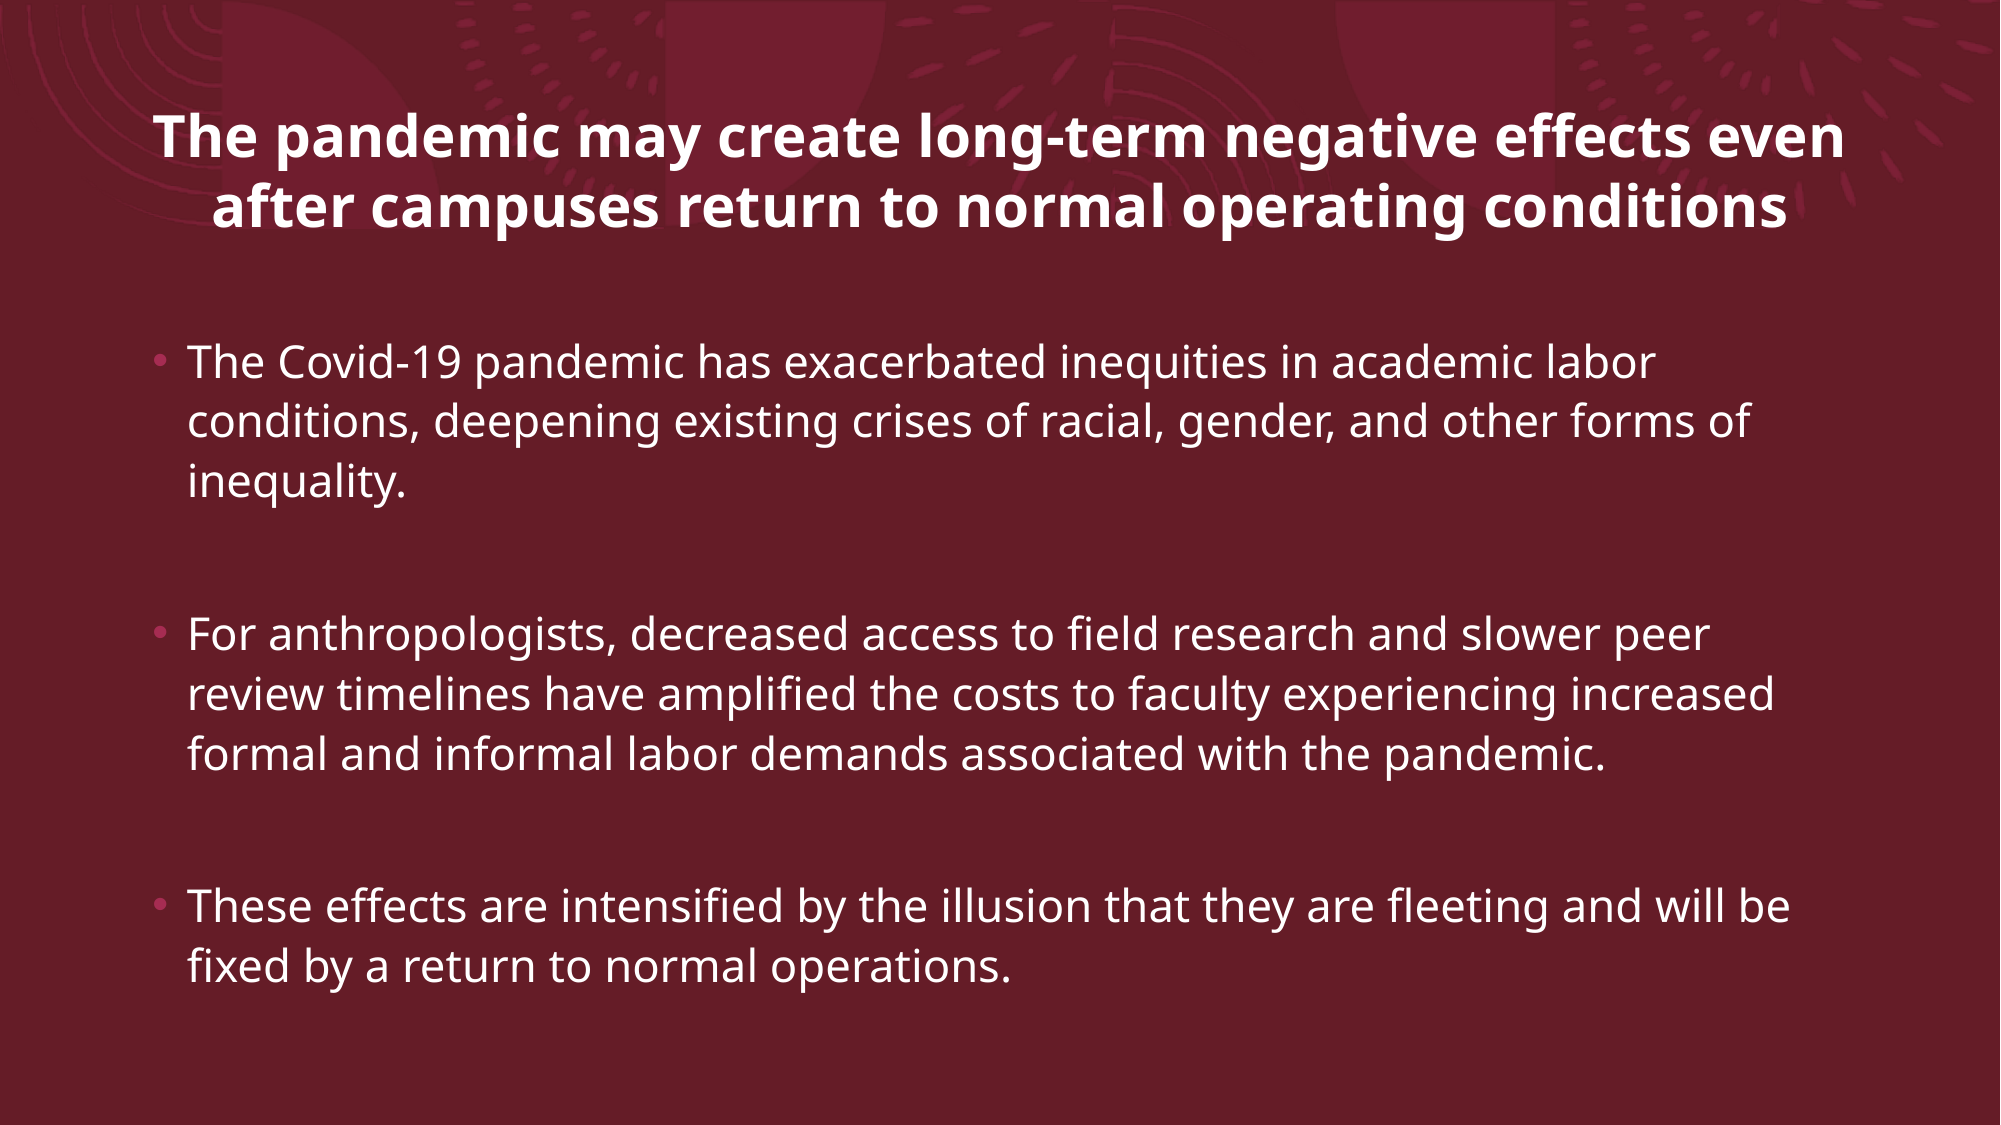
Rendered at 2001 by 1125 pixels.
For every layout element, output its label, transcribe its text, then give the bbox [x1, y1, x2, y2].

title The pandemic may create long-term negative effects even after campuses return to normal operating conditions [137, 60, 1863, 278]
list The Covid-19 pandemic has exacerbated inequities in academic labor conditions, deepening existing crises of racial, gender, and other forms of inequality. For anthropologists, decreased access to field research and slower peer review timelines have amplified the costs to faculty experiencing increased formal and informal labor demands associated with the pandemic. These effects are intensified by the illusion that they are fleeting and will be fixed by a return to normal operations. [137, 319, 1863, 1009]
